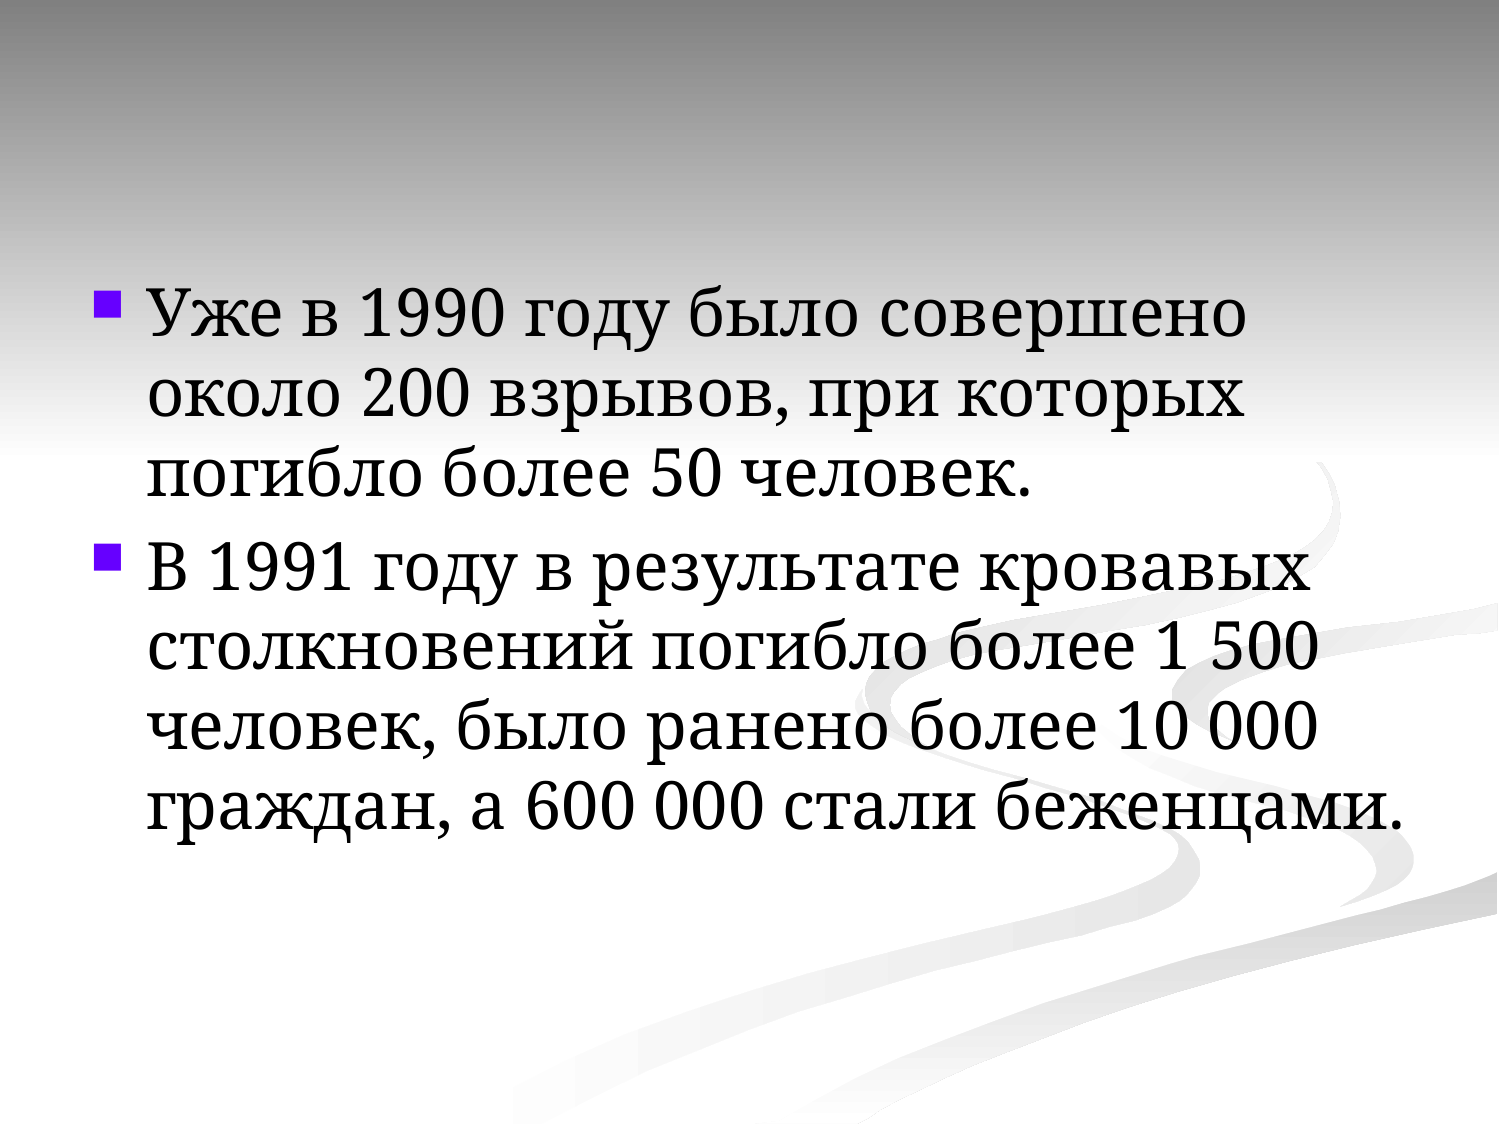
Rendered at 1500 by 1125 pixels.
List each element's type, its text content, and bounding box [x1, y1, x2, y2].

list Уже в 1990 году было совершено около 200 взрывов, при которых погибло более 50 человек. В 1991 году в результате кровавых столкновений погибло более 1 500 человек, было ранено более 10 000 граждан, а 600 000 стали беженцами. [75, 262, 1425, 1005]
